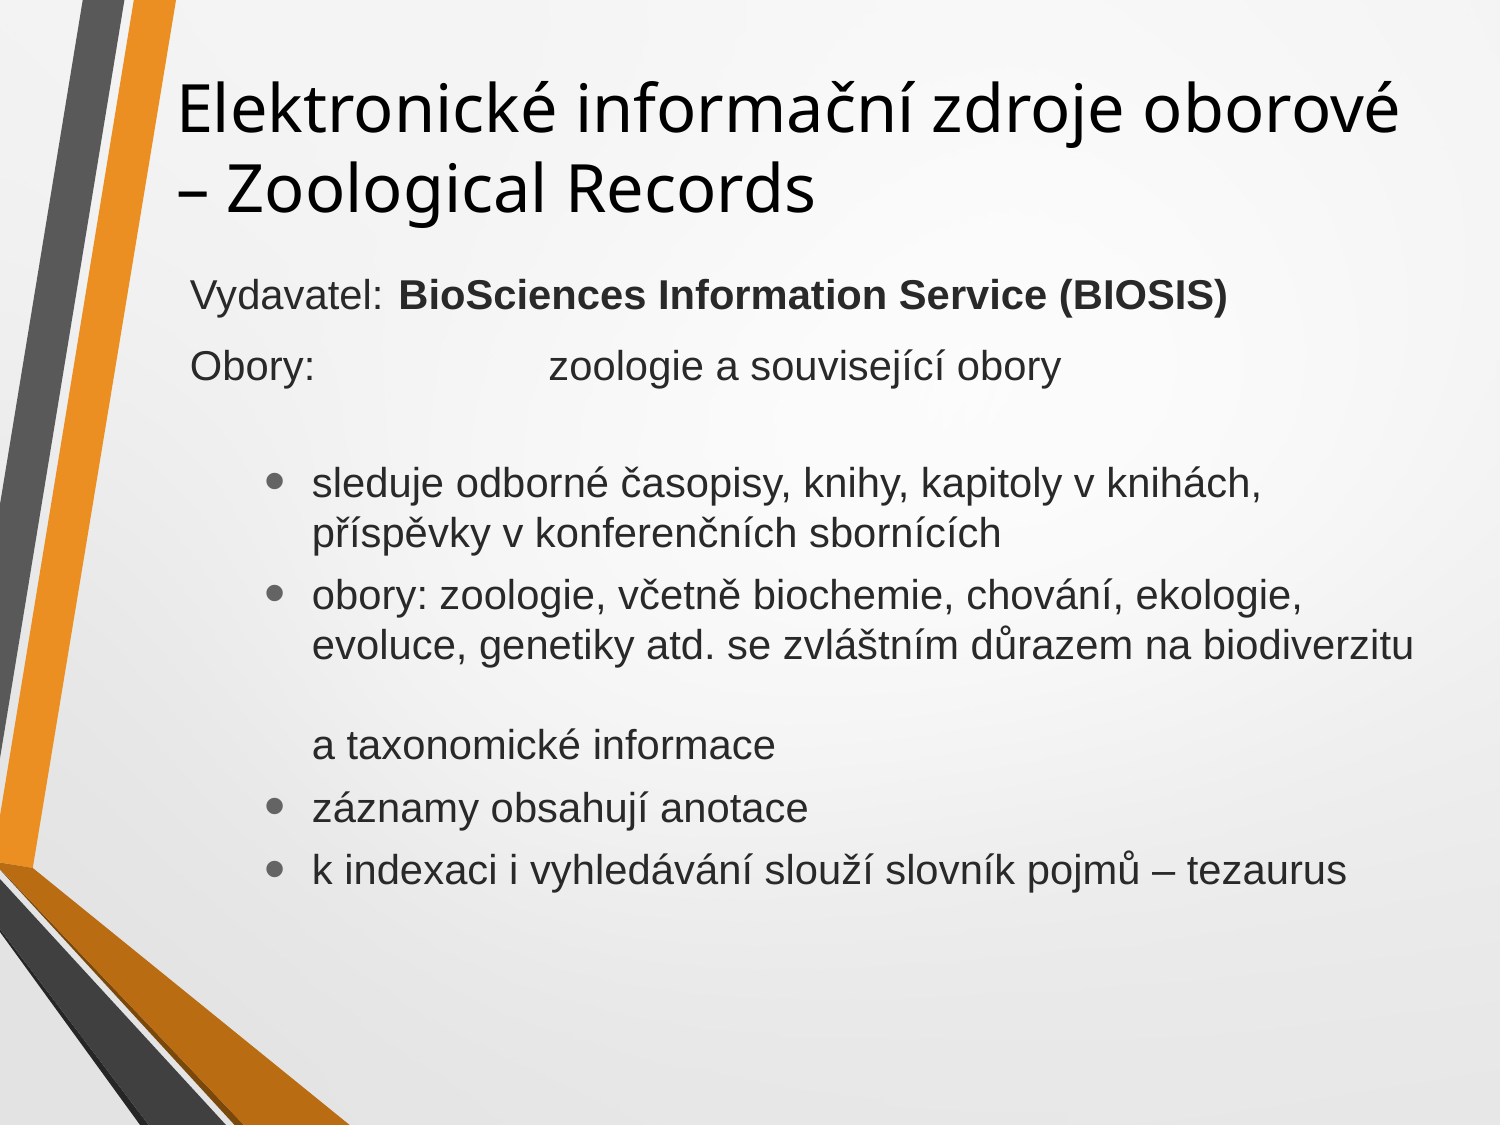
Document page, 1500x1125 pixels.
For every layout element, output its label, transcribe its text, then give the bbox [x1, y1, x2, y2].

title Elektronické informační zdroje oborové – Zoological Records [161, 75, 1425, 217]
list Vydavatel: BioSciences Information Service (BIOSIS) Obory: zoologie a související obory sleduje odborné časopisy, knihy, kapitoly v knihách, příspěvky v konferenčních sbornících obory: zoologie, včetně biochemie, chování, ekologie, evoluce, genetiky atd. se zvláštním důrazem na biodiverzitu a taxonomické informace záznamy obsahují anotace k indexaci i vyhledávání slouží slovník pojmů – tezaurus [174, 260, 1439, 1111]
